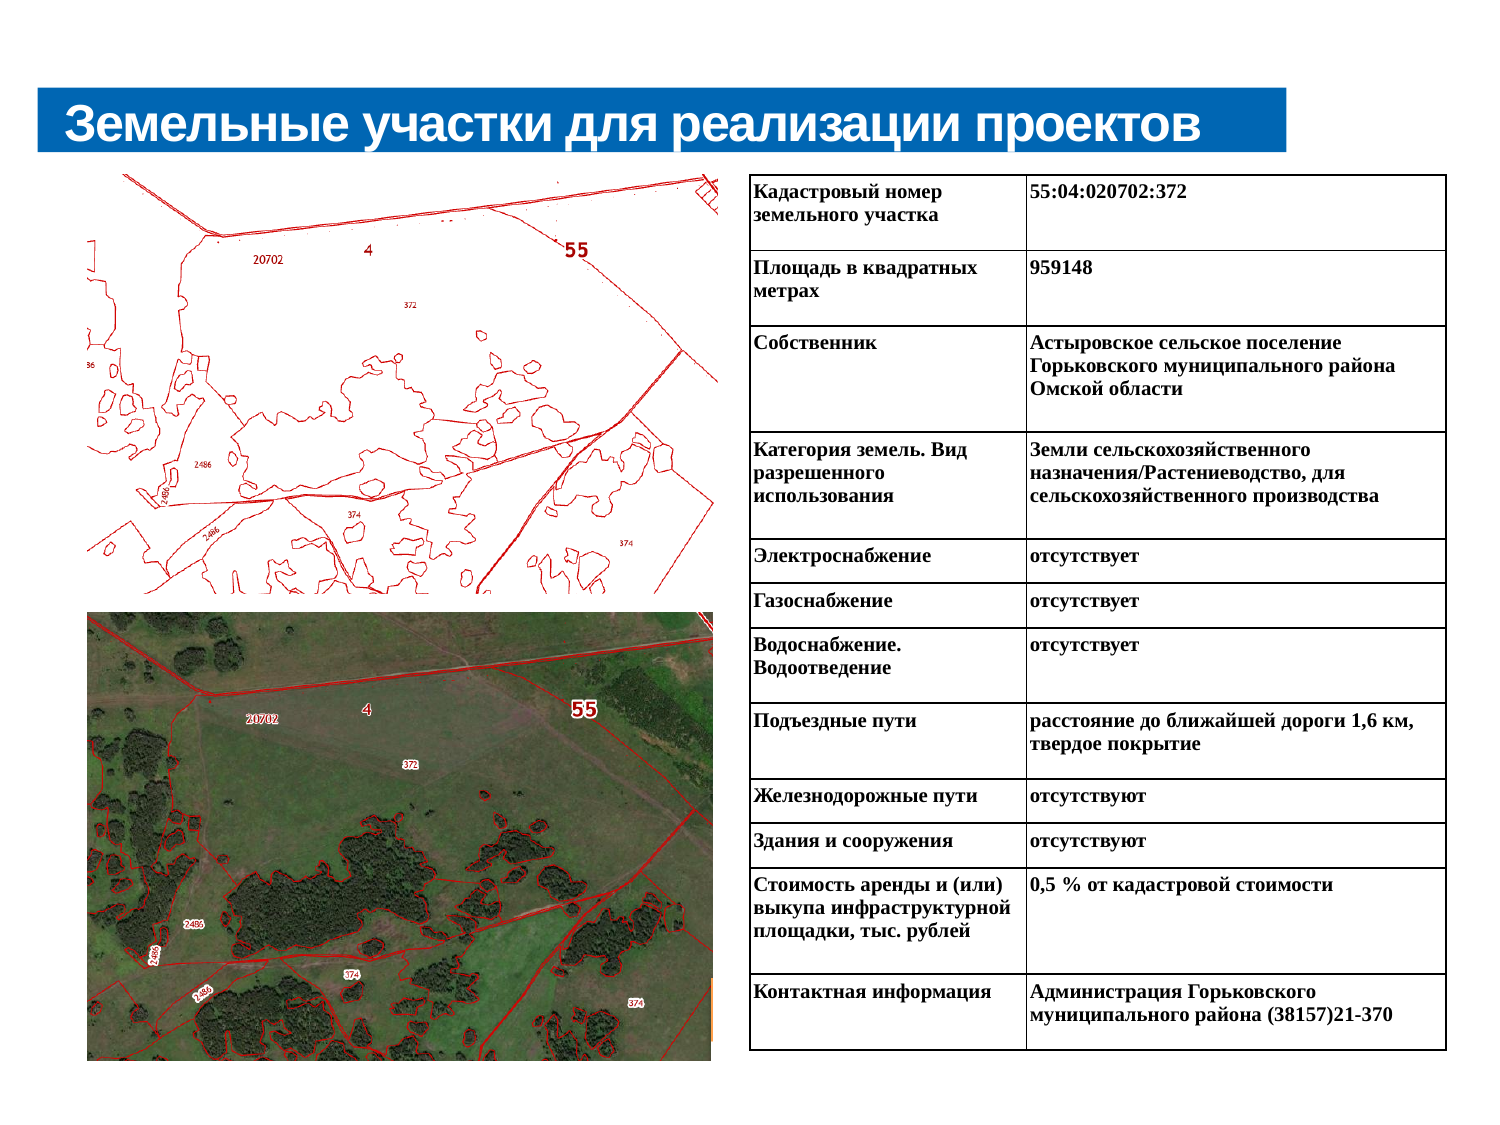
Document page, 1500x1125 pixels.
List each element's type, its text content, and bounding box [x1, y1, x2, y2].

table_cell отсутствует [1027, 540, 1445, 582]
table_cell отсутствуют [1027, 824, 1445, 867]
table_header Кадастровый номер земельного участка [751, 176, 1026, 250]
picture [87, 612, 713, 1062]
table_cell Категория земель. Вид разрешенного использования [751, 433, 1026, 538]
table_cell Контактная информация [751, 975, 1026, 1049]
table_cell Астыровское сельское поселение Горьковского муниципального района Омской области [1027, 327, 1445, 431]
table_cell 0,5 % от кадастровой стоимости [1027, 869, 1445, 973]
title Земельные участки для реализации проектов [62, 87, 1288, 278]
table_cell 959148 [1027, 251, 1445, 325]
table_cell отсутствует [1027, 629, 1445, 702]
table_cell Стоимость аренды и (или) выкупа инфраструктурной площадки, тыс. рублей [751, 869, 1026, 973]
table_cell Газоснабжение [751, 584, 1026, 627]
table_cell Водоснабжение. Водоотведение [751, 629, 1026, 702]
table_cell отсутствуют [1027, 780, 1445, 822]
table_cell Электроснабжение [751, 540, 1026, 582]
table_cell Здания и сооружения [751, 824, 1026, 867]
table_header 55:04:020702:372 [1027, 176, 1445, 250]
table_cell Площадь в квадратных метрах [751, 251, 1026, 325]
table_cell отсутствует [1027, 584, 1445, 627]
text_box [37, 87, 62, 153]
table_cell Подъездные пути [751, 704, 1026, 778]
table_cell расстояние до ближайшей дороги 1,6 км, твердое покрытие [1027, 704, 1445, 778]
table_cell Администрация Горьковского муниципального района (38157)21-370 [1027, 975, 1445, 1049]
table_cell Железнодорожные пути [751, 780, 1026, 822]
picture [87, 174, 718, 594]
table_cell Собственник [751, 327, 1026, 431]
table_cell Земли сельскохозяйственного назначения/Растениеводство, для сельскохозяйственного производства [1027, 433, 1445, 538]
